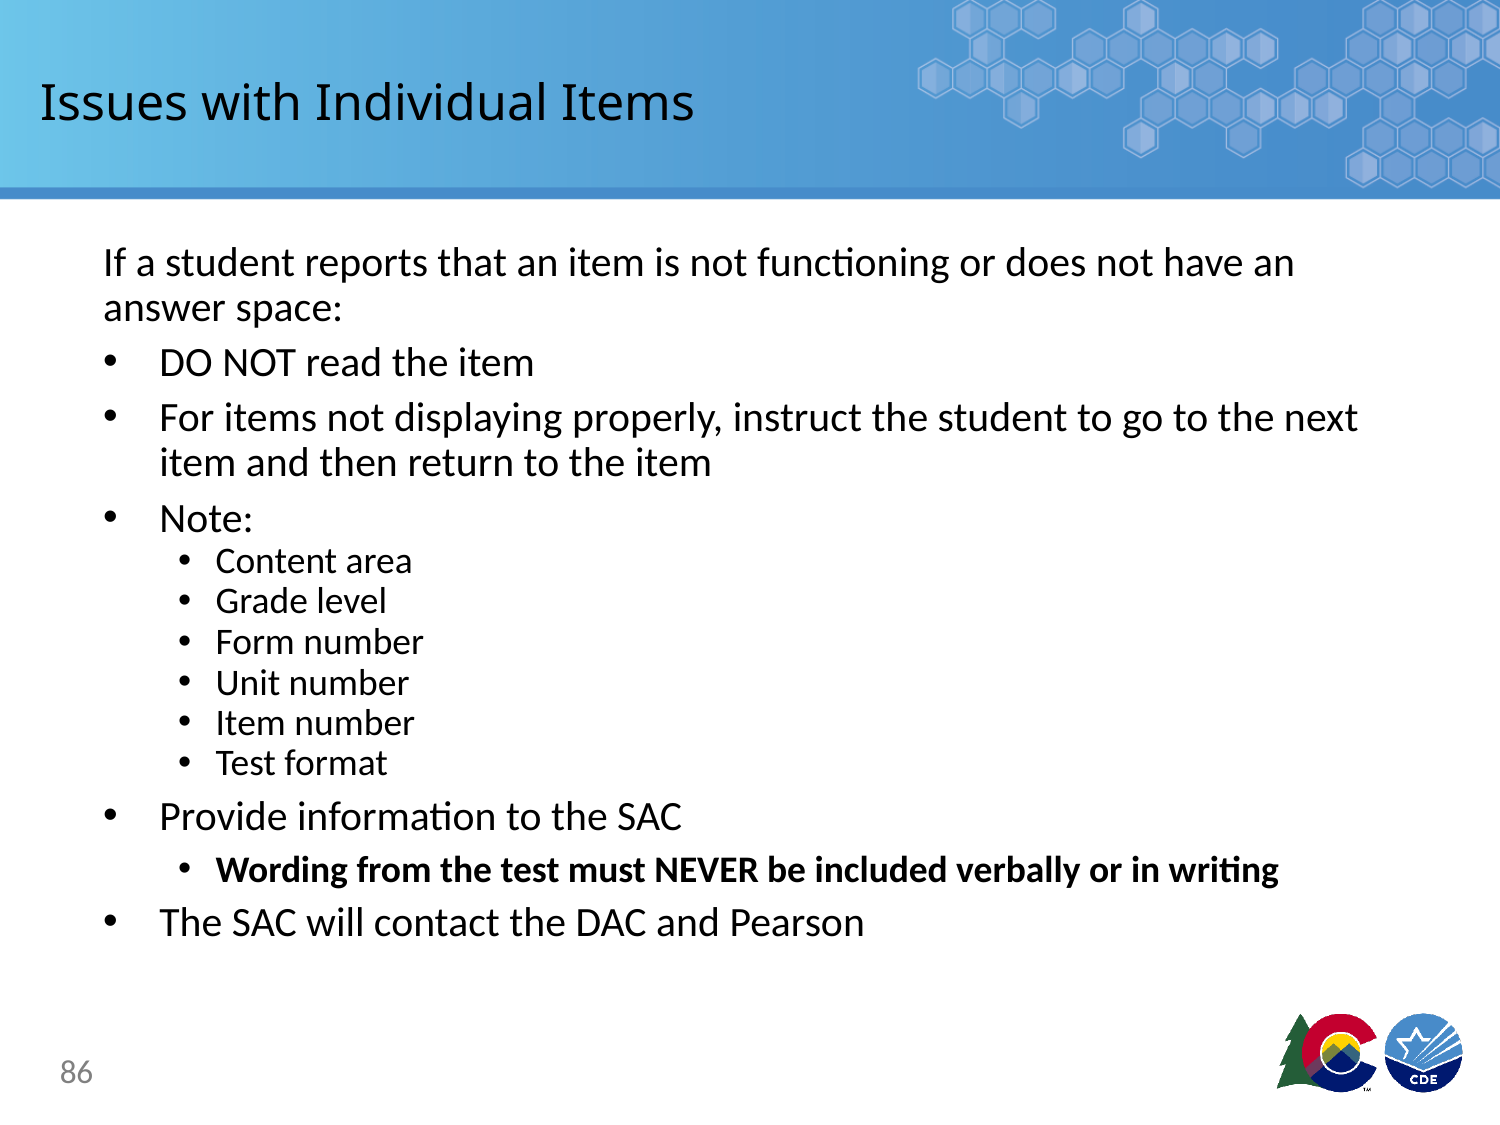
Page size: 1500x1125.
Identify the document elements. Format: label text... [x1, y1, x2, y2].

picture [0, 0, 1500, 200]
picture [1275, 1012, 1463, 1093]
title Issues with Individual Items [40, 41, 1038, 166]
slide_number 86 [45, 1042, 122, 1103]
list If a student reports that an item is not functioning or does not have an answer space: DO NOT read the item For items not displaying properly, instruct the student to go to the next item and then return to the item Note: Content area Grade level Form number Unit number Item number Test format Provide information to the SAC Wording from the test must NEVER be included verbally or in writing The SAC will contact the DAC and Pearson [103, 239, 1397, 1002]
